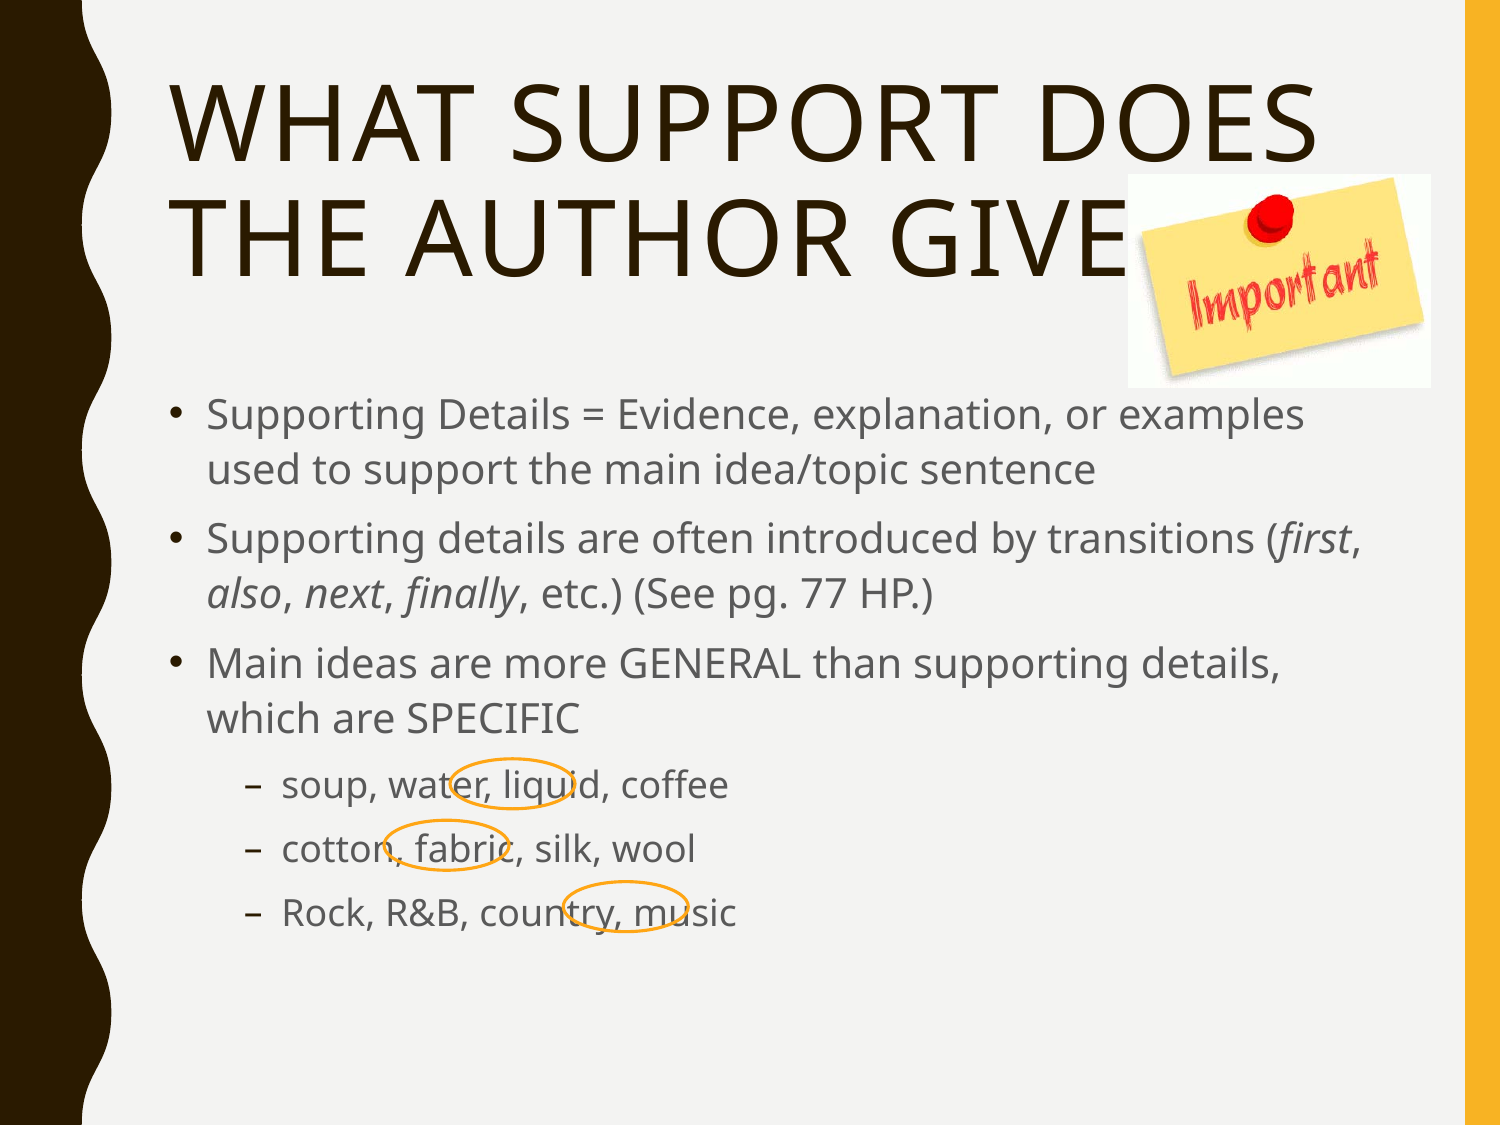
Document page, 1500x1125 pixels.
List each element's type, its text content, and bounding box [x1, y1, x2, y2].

list Supporting Details = Evidence, explanation, or examples used to support the main idea/topic sentence Supporting details are often introduced by transitions (first, also, next, finally, etc.) (See pg. 77 HP.) Main ideas are more GENERAL than supporting details, which are SPECIFIC soup, water, liquid, coffee cotton, fabric, silk, wool Rock, R&B, country, music [154, 375, 1407, 965]
text_box [448, 757, 577, 810]
title What support does the author give? [154, 62, 1407, 308]
picture [1128, 174, 1431, 388]
text_box [383, 819, 511, 872]
text_box [562, 880, 690, 933]
